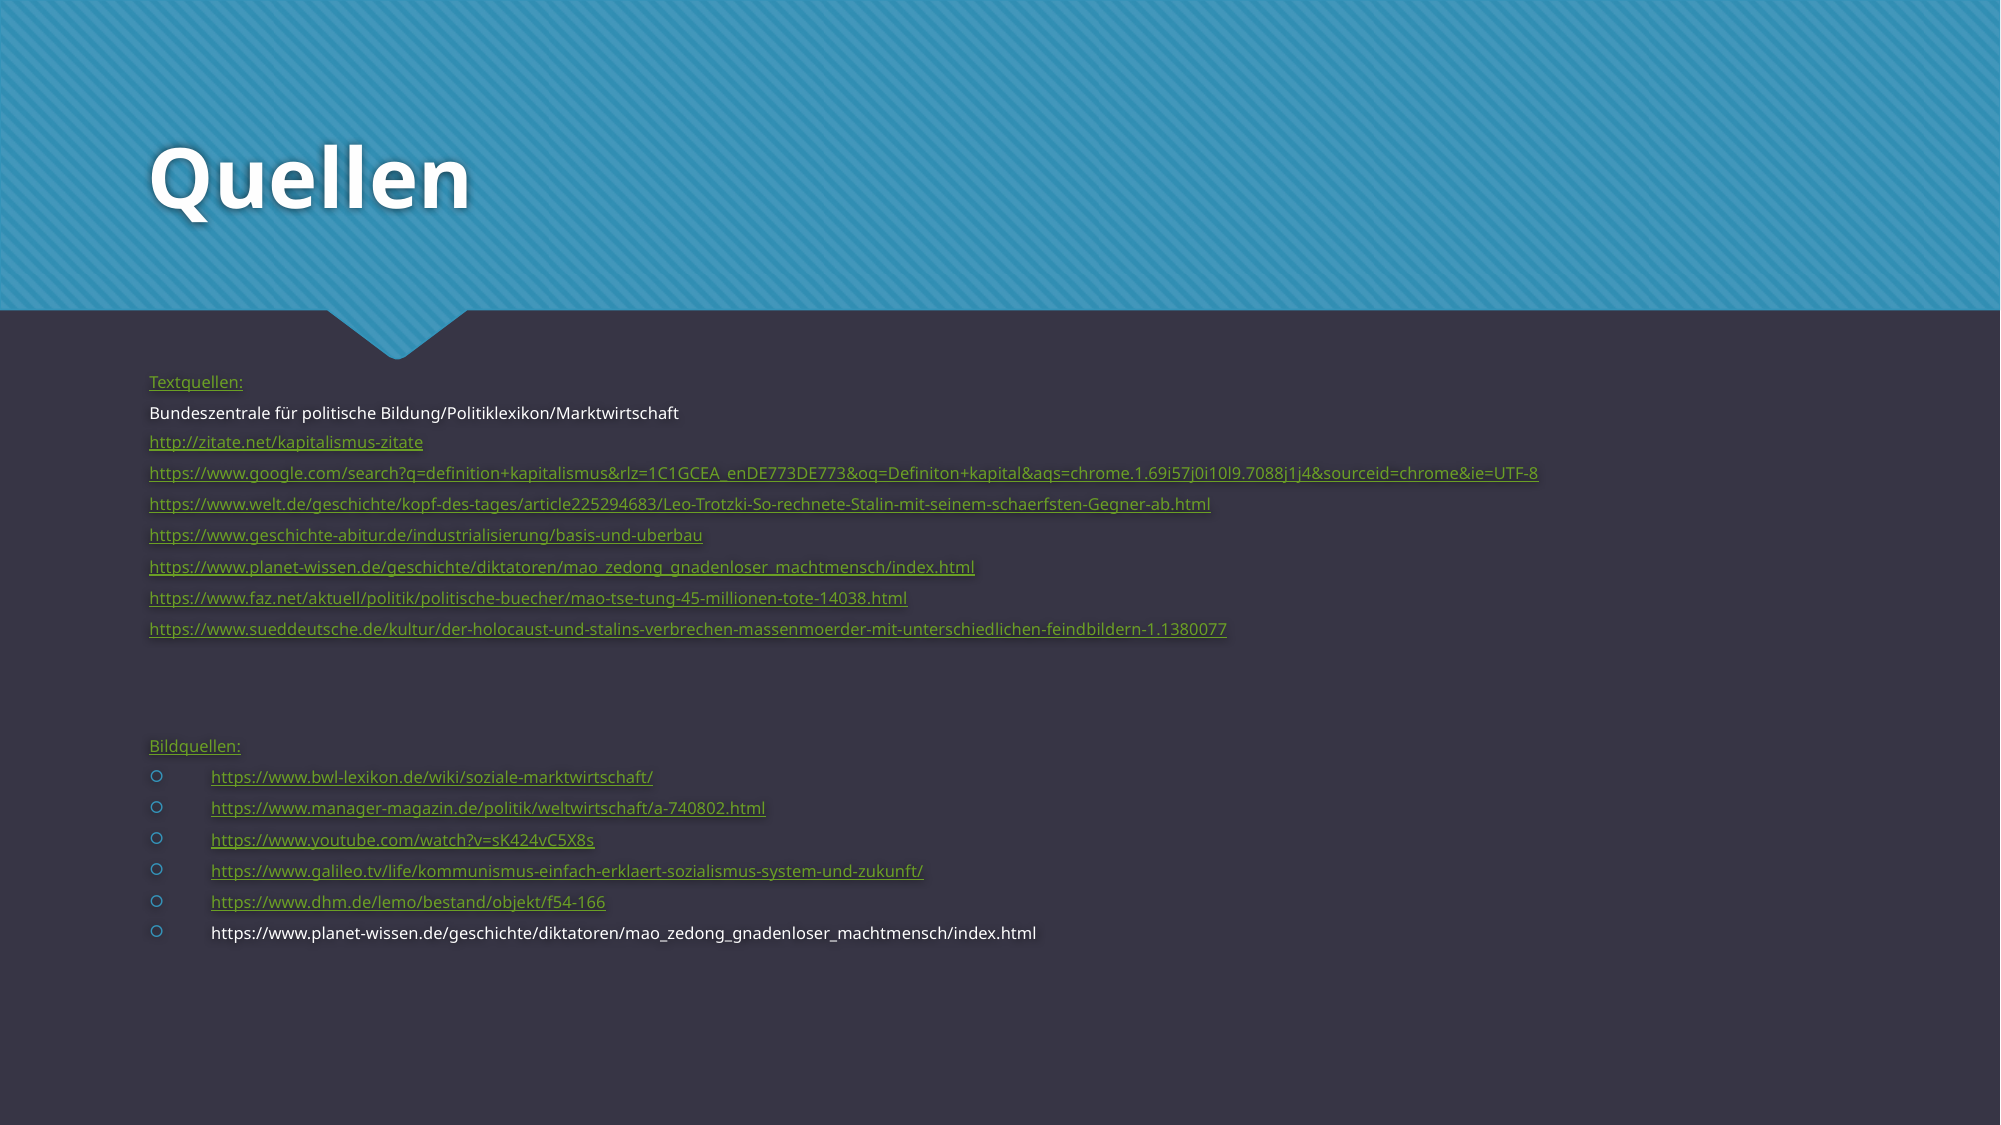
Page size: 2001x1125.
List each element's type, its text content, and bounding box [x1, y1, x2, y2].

list Textquellen: Bundeszentrale für politische Bildung/Politiklexikon/Marktwirtschaft http://zitate.net/kapitalismus-zitate https://www.google.com/search?q=definition+kapitalismus&rlz=1C1GCEA_enDE773DE773&oq=Definiton+kapital&aqs=chrome.1.69i57j0i10l9.7088j1j4&sourceid=chrome&ie=UTF-8 https://www.welt.de/geschichte/kopf-des-tages/article225294683/Leo-Trotzki-So-rechnete-Stalin-mit-seinem-schaerfsten-Gegner-ab.html https://www.geschichte-abitur.de/industrialisierung/basis-und-uberbau https://www.planet-wissen.de/geschichte/diktatoren/mao_zedong_gnadenloser_machtmensch/index.html https://www.faz.net/aktuell/politik/politische-buecher/mao-tse-tung-45-millionen-tote-14038.html https://www.sueddeutsche.de/kultur/der-holocaust-und-stalins-verbrechen-massenmoerder-mit-unterschiedlichen-feindbildern-1.1380077 Bildquellen: https://www.bwl-lexikon.de/wiki/soziale-marktwirtschaft/ https://www.manager-magazin.de/politik/weltwirtschaft/a-740802.html https://www.youtube.com/watch?v=sK424vC5X8s https://www.galileo.tv/life/kommunismus-einfach-erklaert-sozialismus-system-und-zukunft/ https://www.dhm.de/lemo/bestand/objekt/f54-166 https://www.planet-wissen.de/geschichte/diktatoren/mao_zedong_gnadenloser_machtmensch/index.html [134, 364, 1866, 962]
title Quellen [132, 73, 1868, 233]
